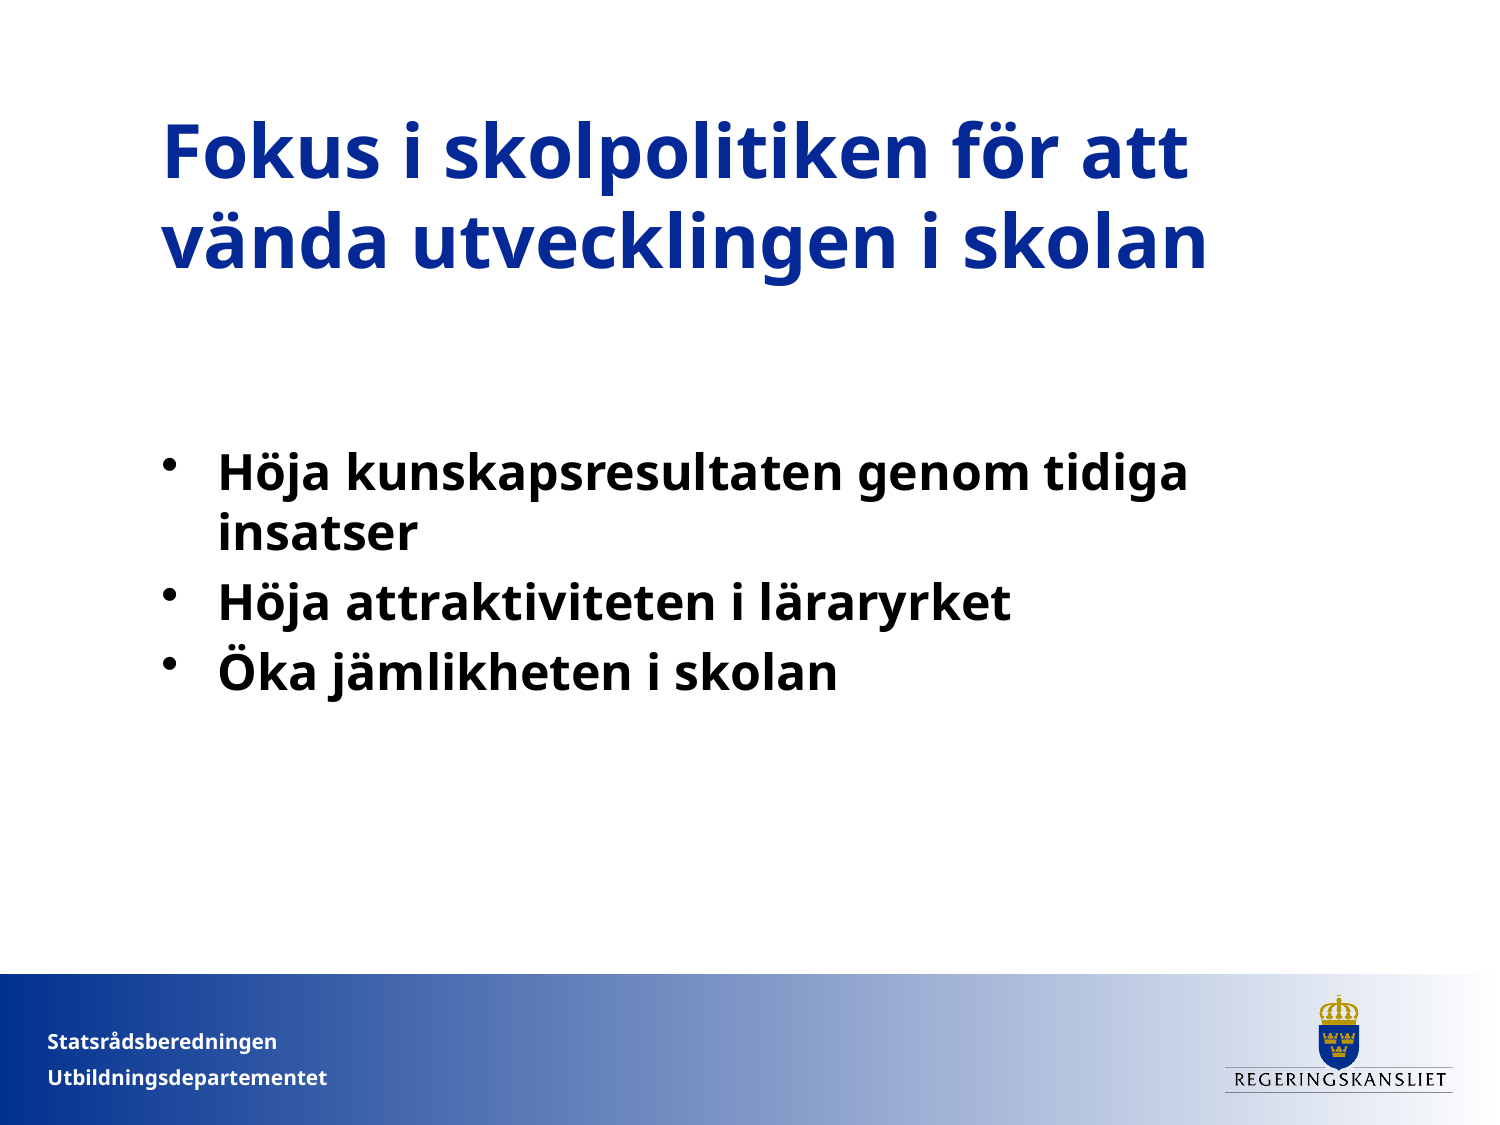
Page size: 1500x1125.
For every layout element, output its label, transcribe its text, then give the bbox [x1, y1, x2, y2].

picture [1224, 992, 1454, 1093]
list Höja kunskapsresultaten genom tidiga insatser Höja attraktiviteten i läraryrket Öka jämlikheten i skolan [146, 432, 1379, 959]
title Fokus i skolpolitiken för att vända utvecklingen i skolan [146, 99, 1358, 288]
